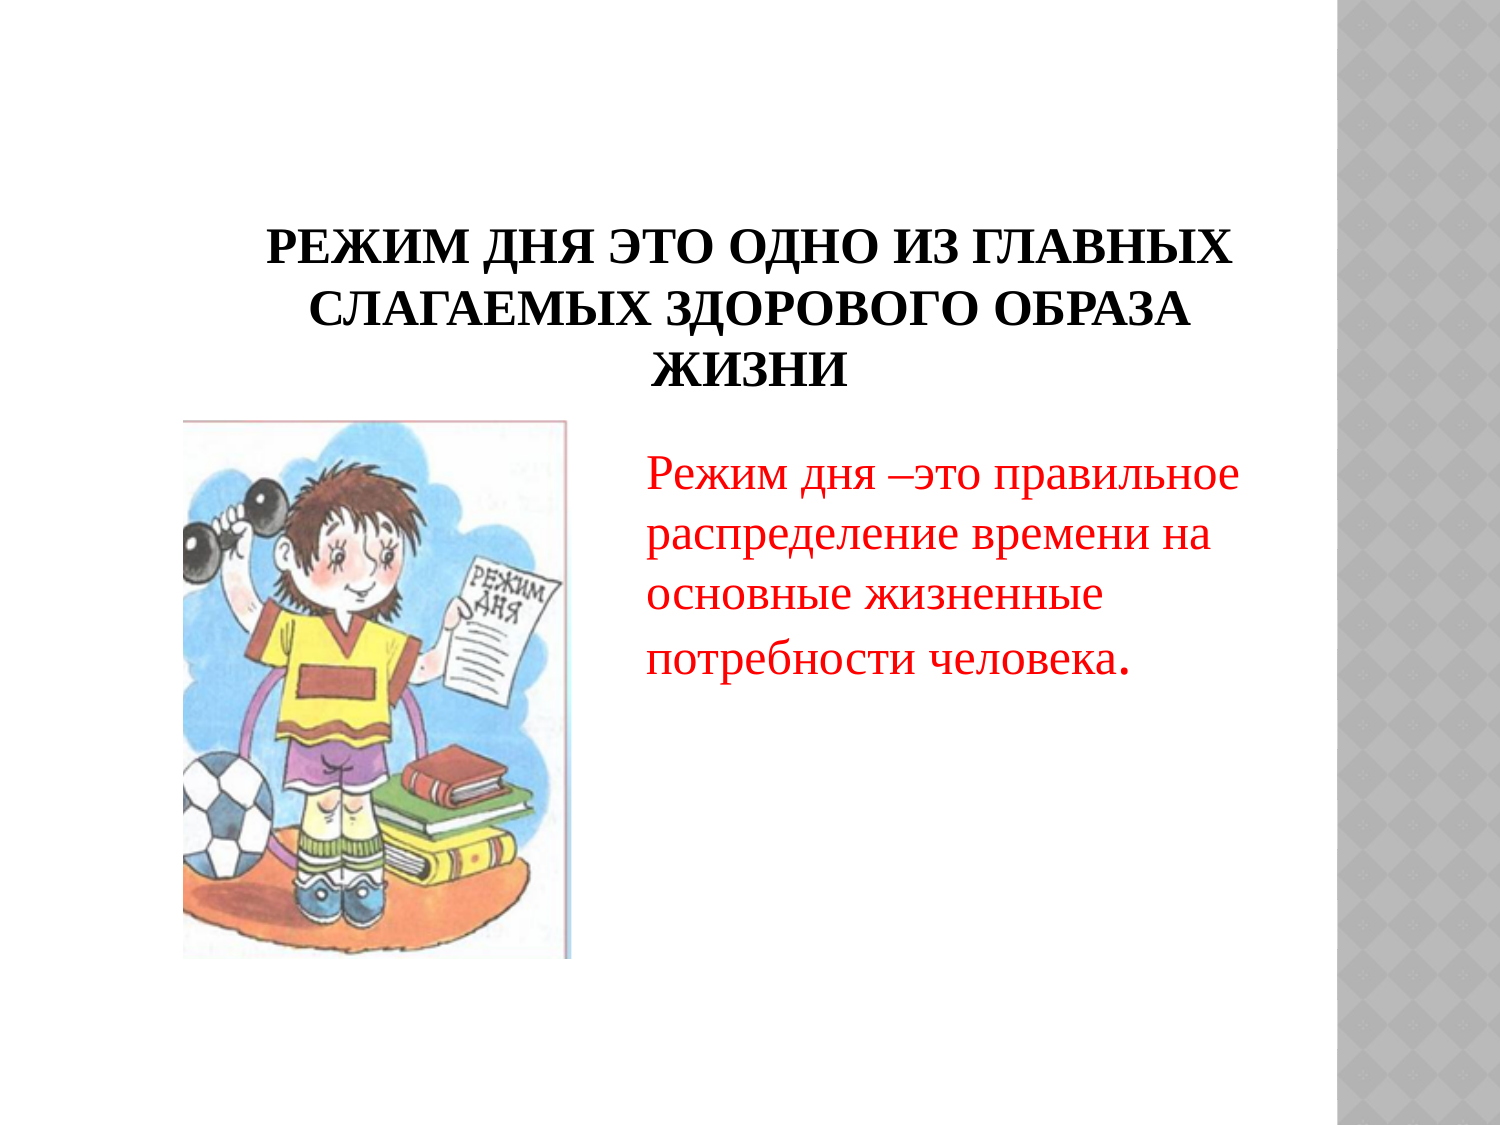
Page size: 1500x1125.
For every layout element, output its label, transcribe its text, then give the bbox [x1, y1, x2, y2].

picture [182, 420, 572, 959]
list Режим дня –это правильное распределение времени на основные жизненные потребности человека. [620, 432, 1366, 906]
title Режим дня это одно из главных слагаемых здорового образа жизни [225, 212, 1275, 398]
